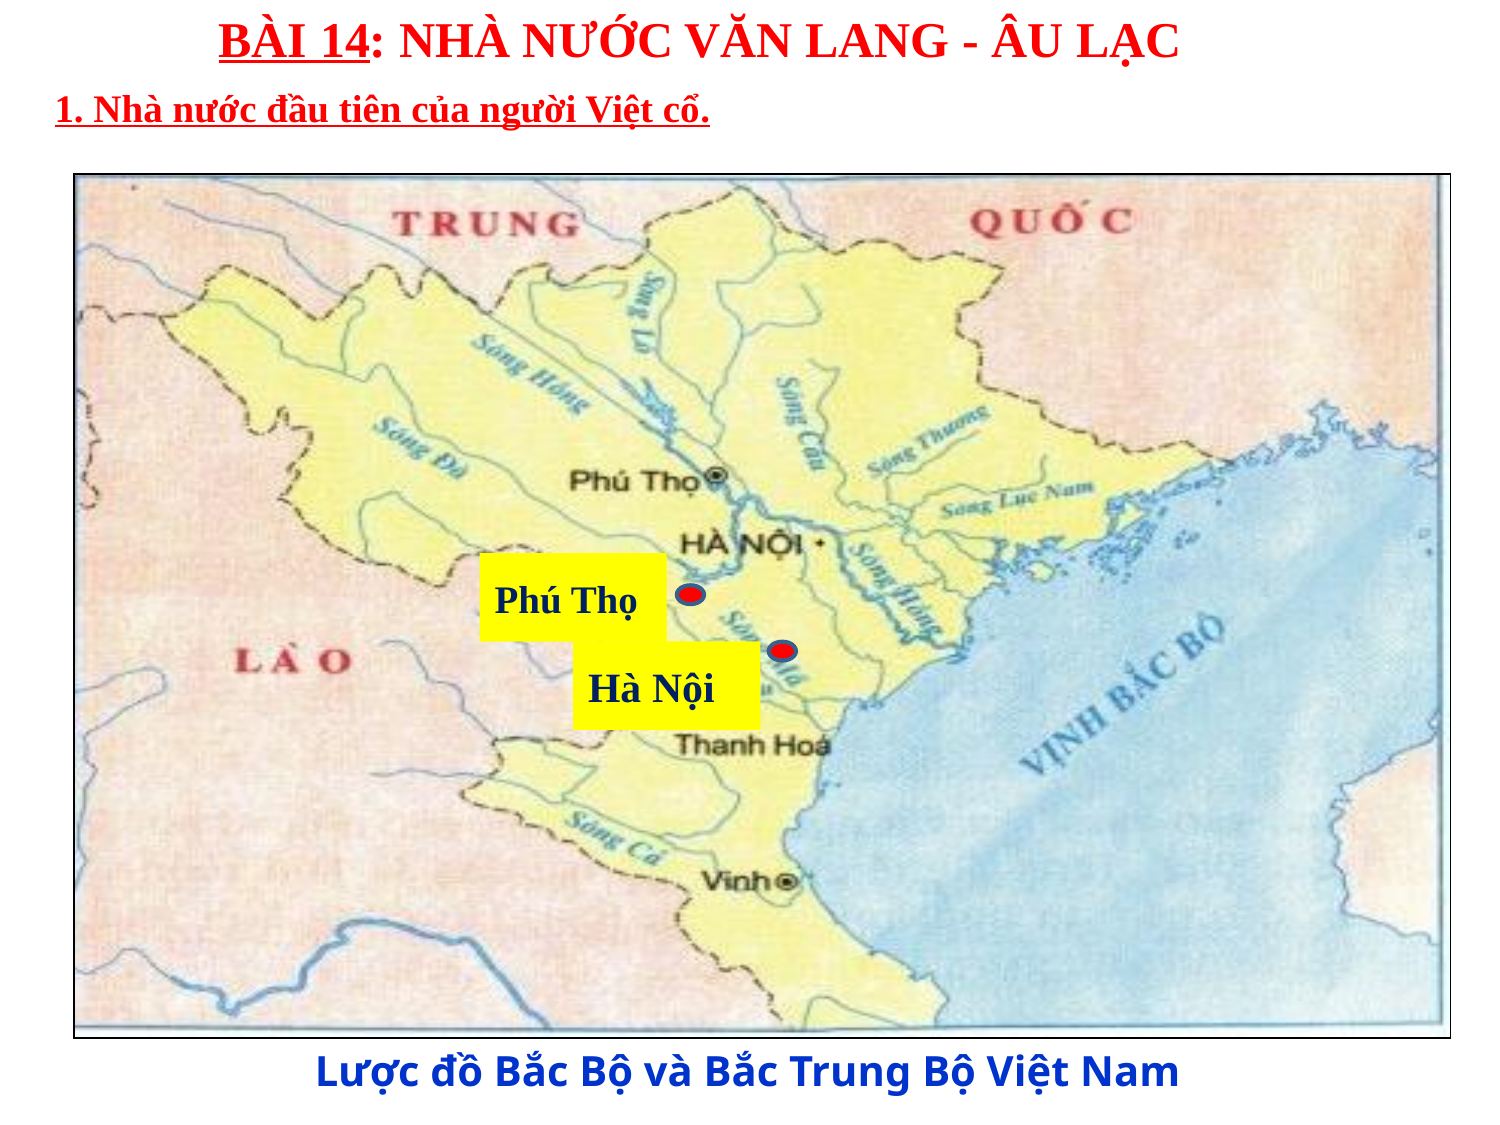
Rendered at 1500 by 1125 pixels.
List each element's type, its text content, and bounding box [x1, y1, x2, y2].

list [74, 174, 1451, 1038]
text_box 1. Nhà nước đầu tiên của người Việt cổ. [39, 62, 790, 151]
text_box Lược đồ Bắc Bộ và Bắc Trung Bộ Việt Nam [300, 1046, 1225, 1110]
text_box BÀI 14: NHÀ NƯỚC VĂN LANG - ÂU LẠC [87, 0, 1325, 75]
